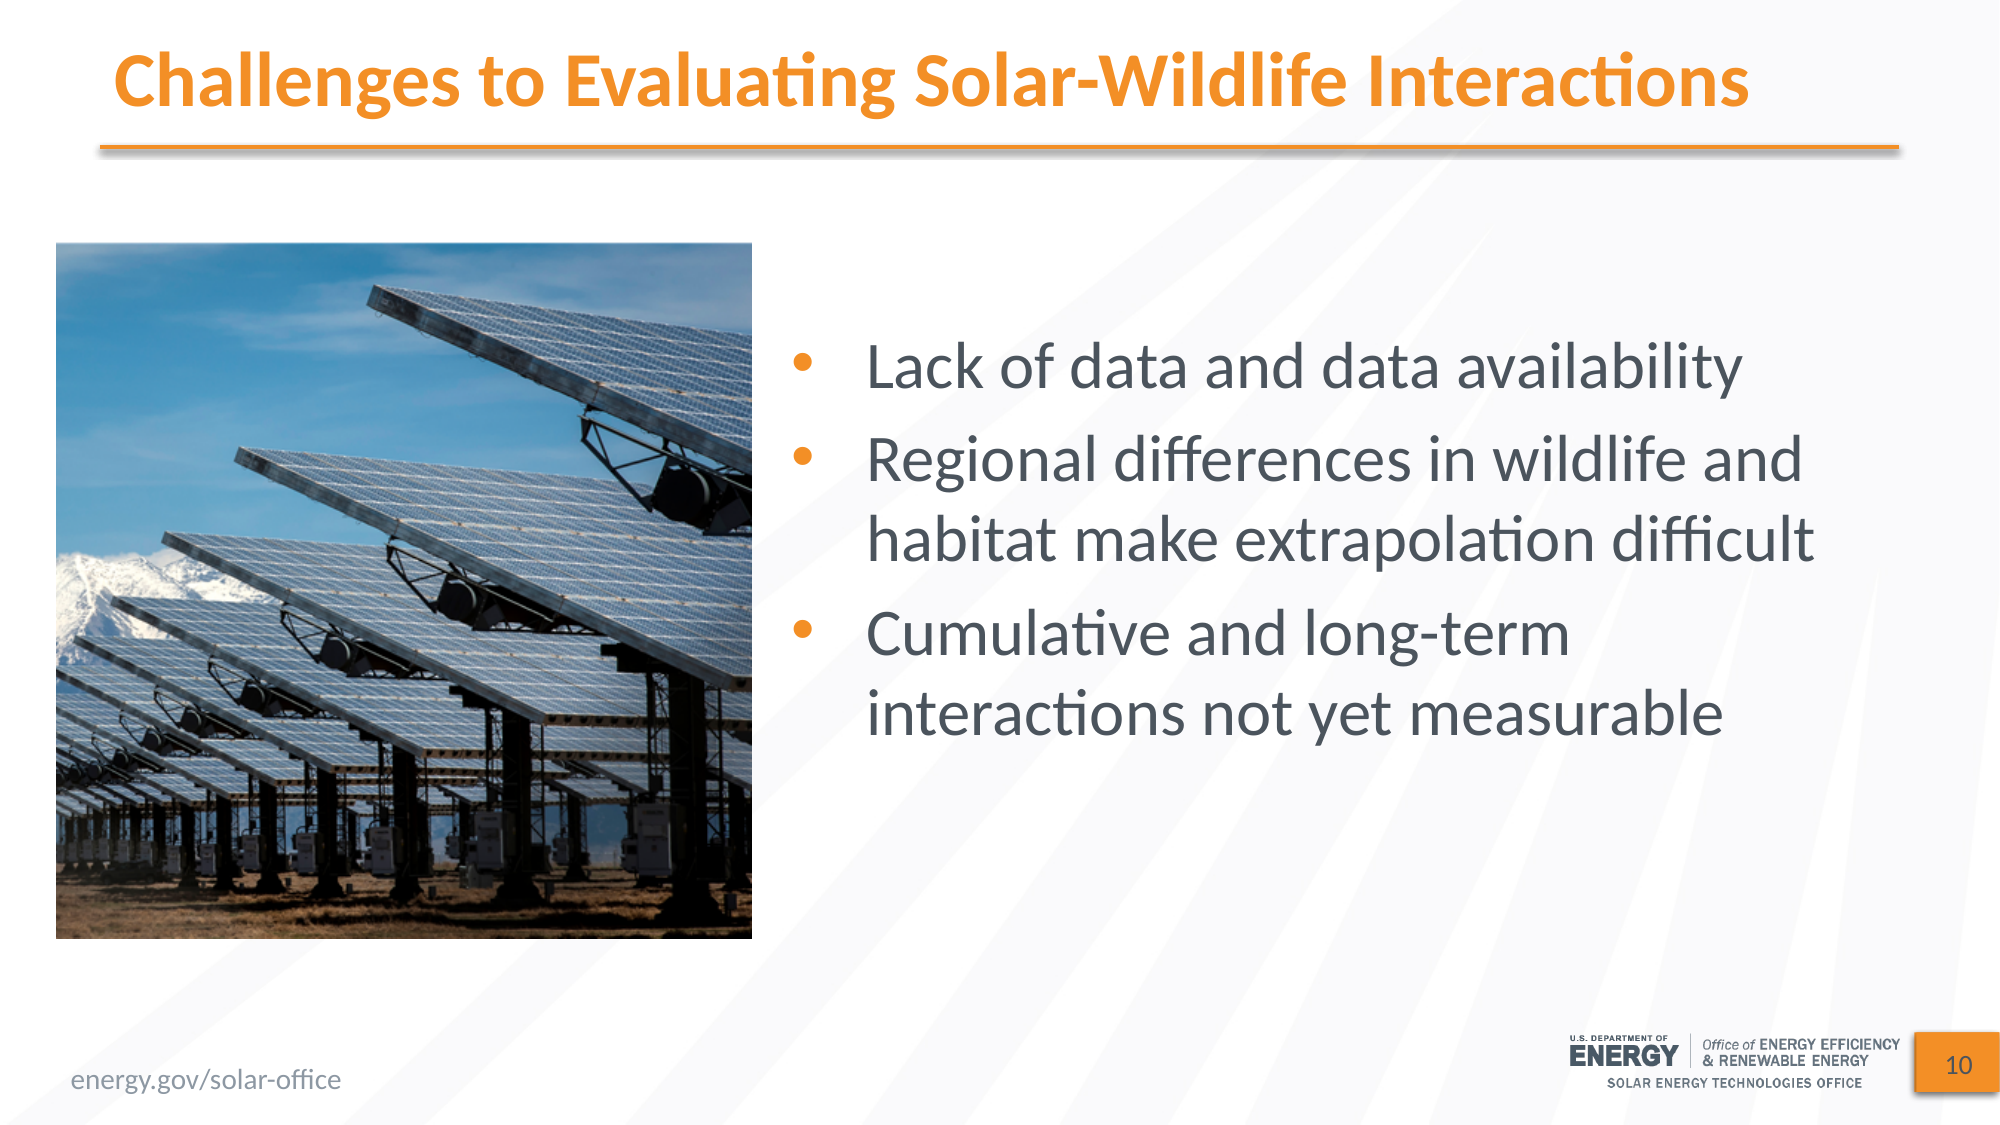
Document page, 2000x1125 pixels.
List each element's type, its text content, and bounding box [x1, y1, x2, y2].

slide_number 10 [1917, 1033, 2000, 1094]
picture [0, 0, 2000, 1125]
list Lack of data and data availability Regional differences in wildlife and habitat make extrapolation difficult Cumulative and long-term interactions not yet measurable [776, 314, 1890, 826]
title Challenges to Evaluating Solar-Wildlife Interactions [99, 2, 1918, 148]
